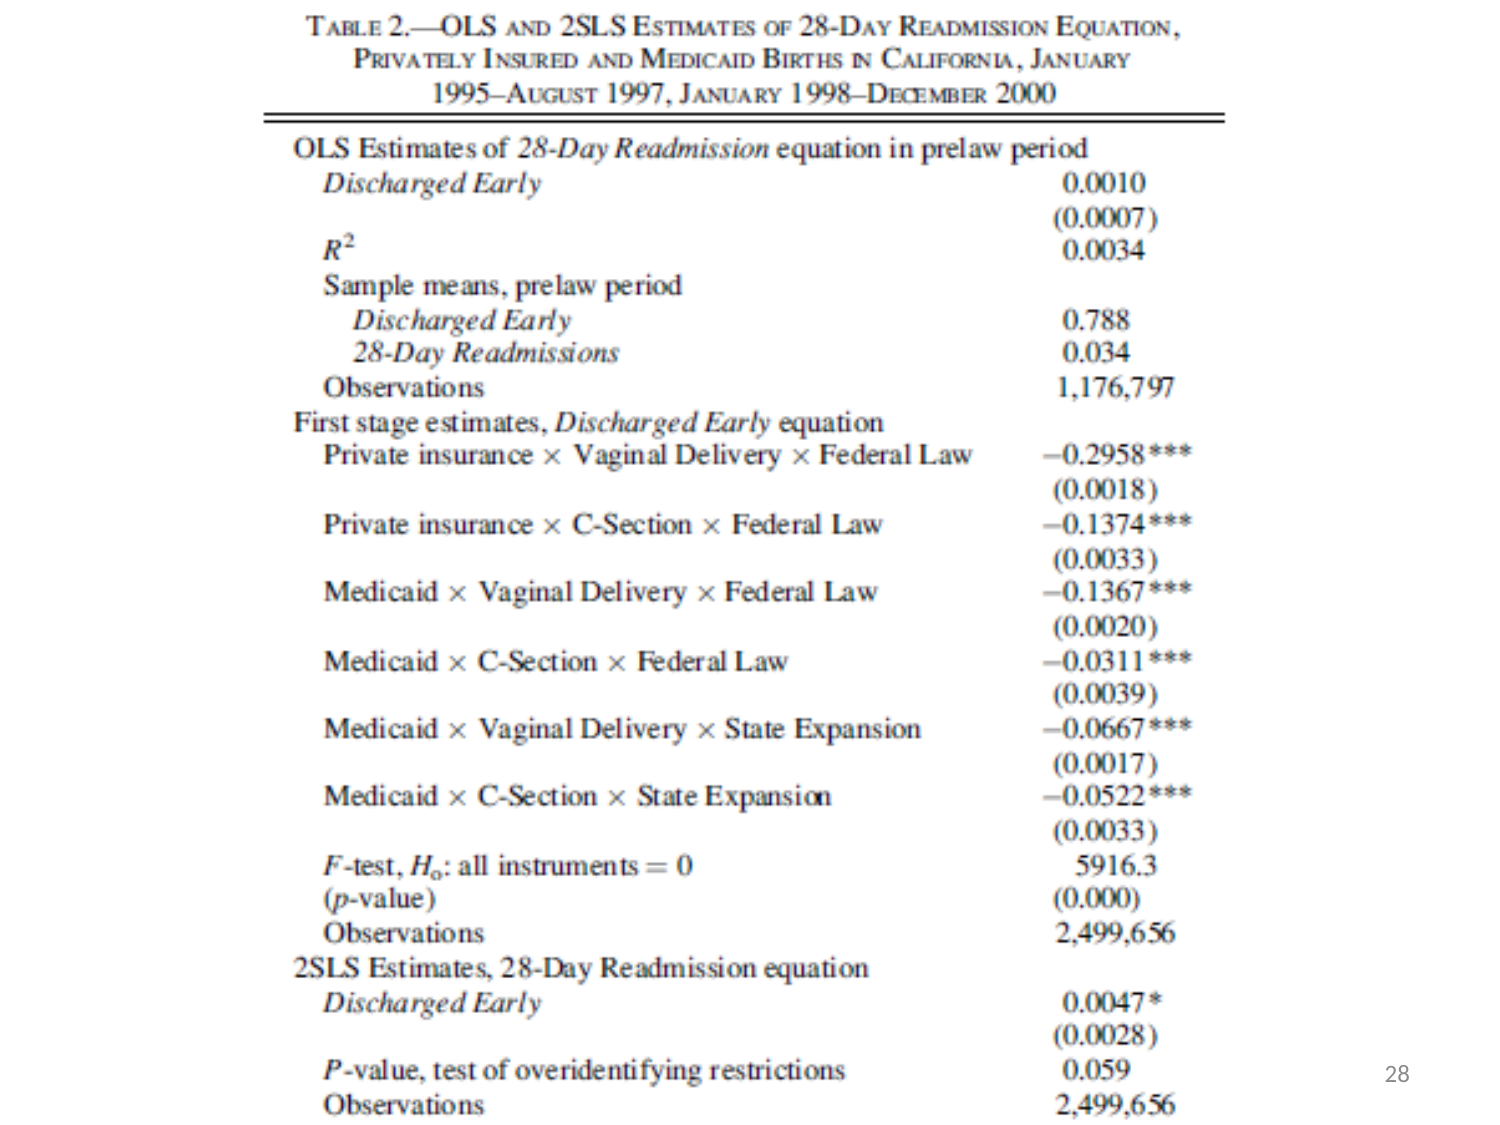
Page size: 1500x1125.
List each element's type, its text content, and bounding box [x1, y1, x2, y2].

slide_number 28 [1257, 1042, 1425, 1103]
picture [262, 0, 1253, 1125]
